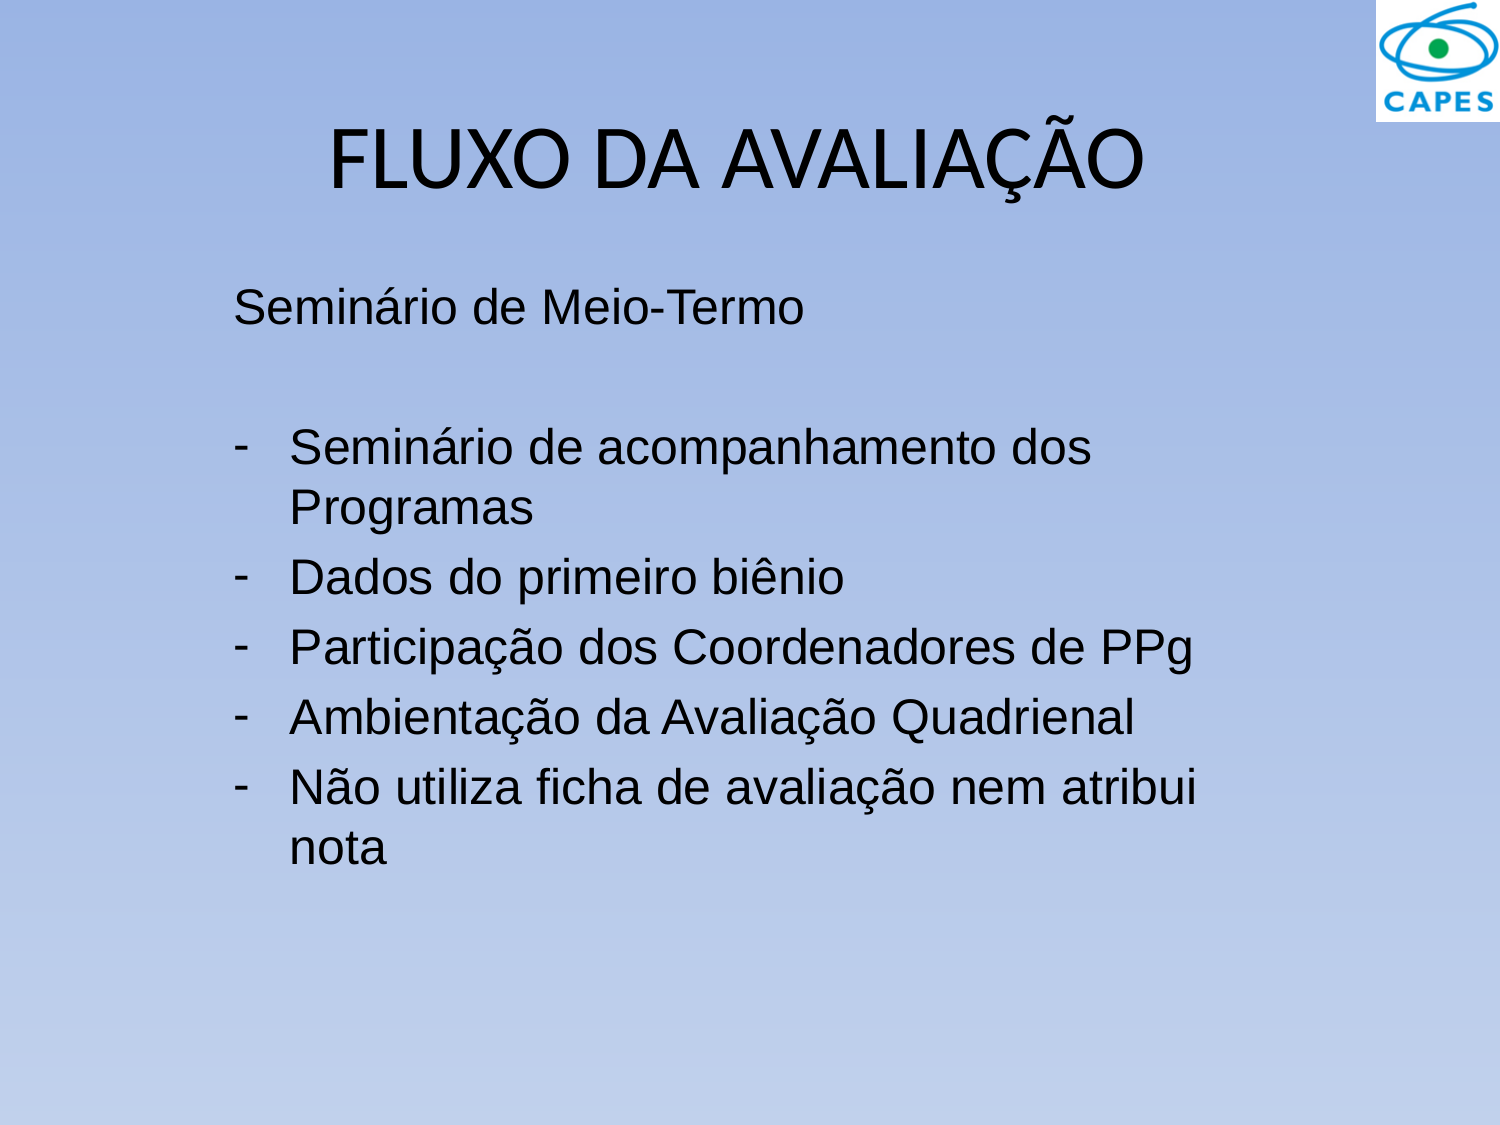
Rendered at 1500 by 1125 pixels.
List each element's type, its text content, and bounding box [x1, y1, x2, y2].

picture [1375, 0, 1500, 122]
title FLUXO DA AVALIAÇÃO [100, 30, 1376, 273]
subtitle Seminário de Meio-Termo Seminário de acompanhamento dos Programas Dados do primeiro biênio Participação dos Coordenadores de PPg Ambientação da Avaliação Quadrienal Não utiliza ficha de avaliação nem atribui nota [218, 267, 1269, 555]
